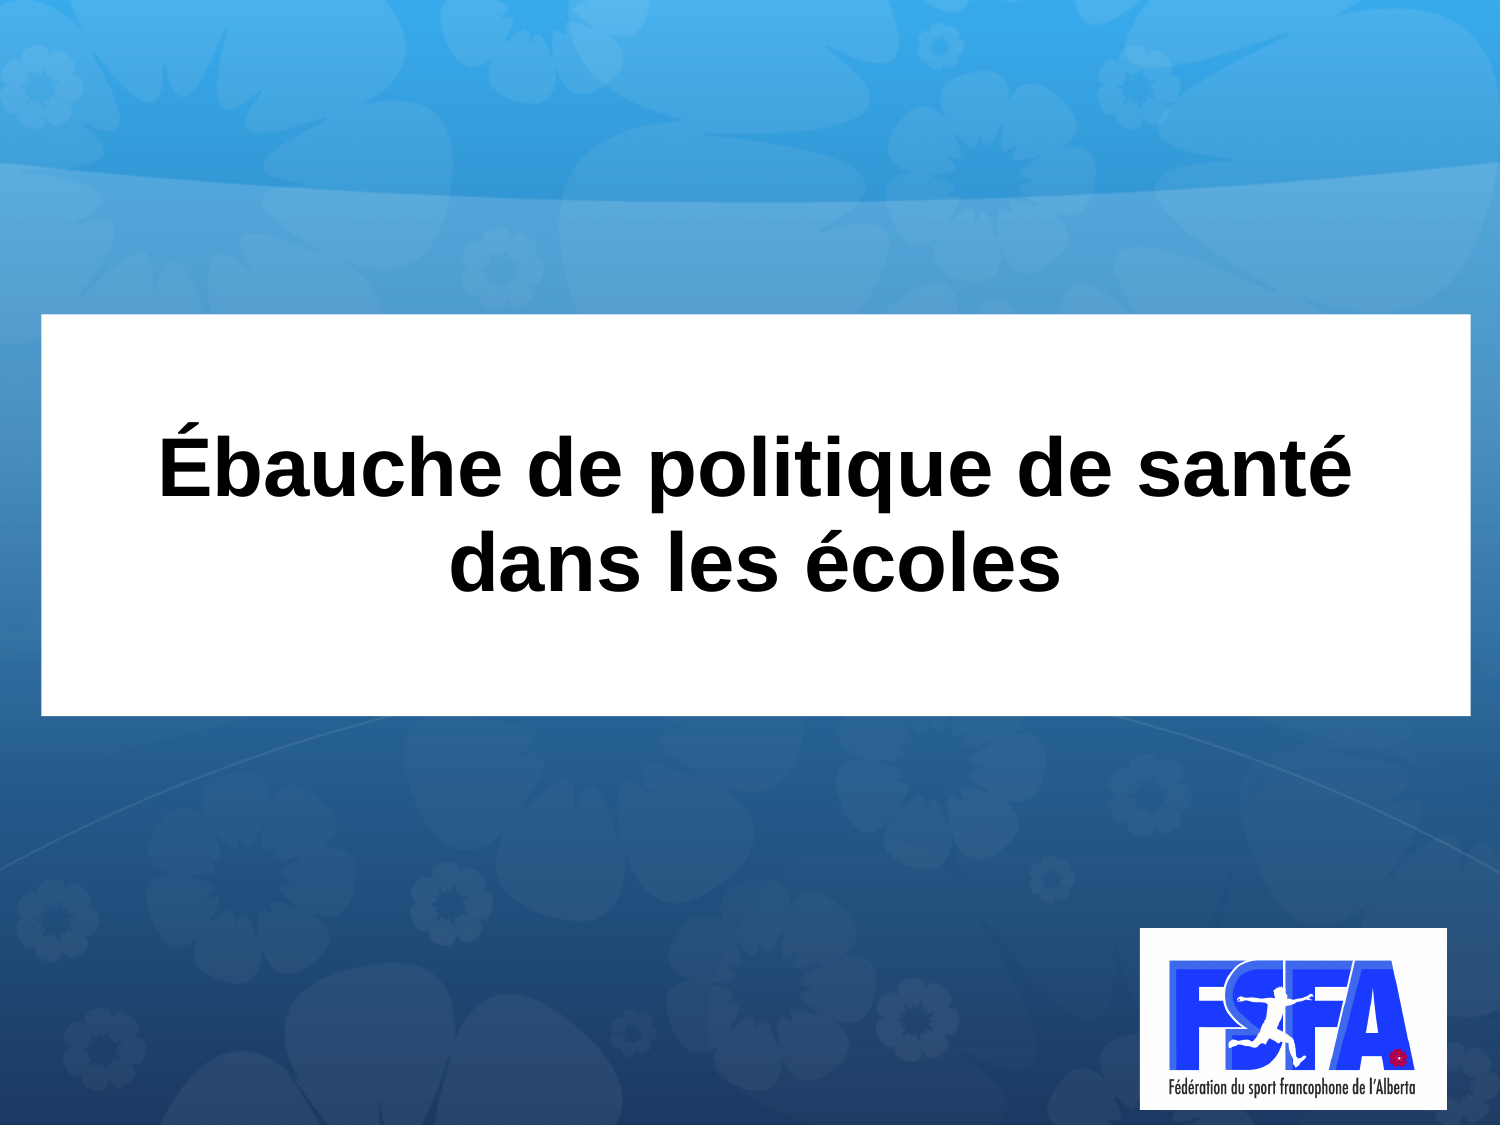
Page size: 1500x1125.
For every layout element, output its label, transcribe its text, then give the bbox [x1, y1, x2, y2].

picture [0, 0, 1500, 1125]
title Ébauche de politique de santé dans les écoles [41, 314, 1471, 717]
